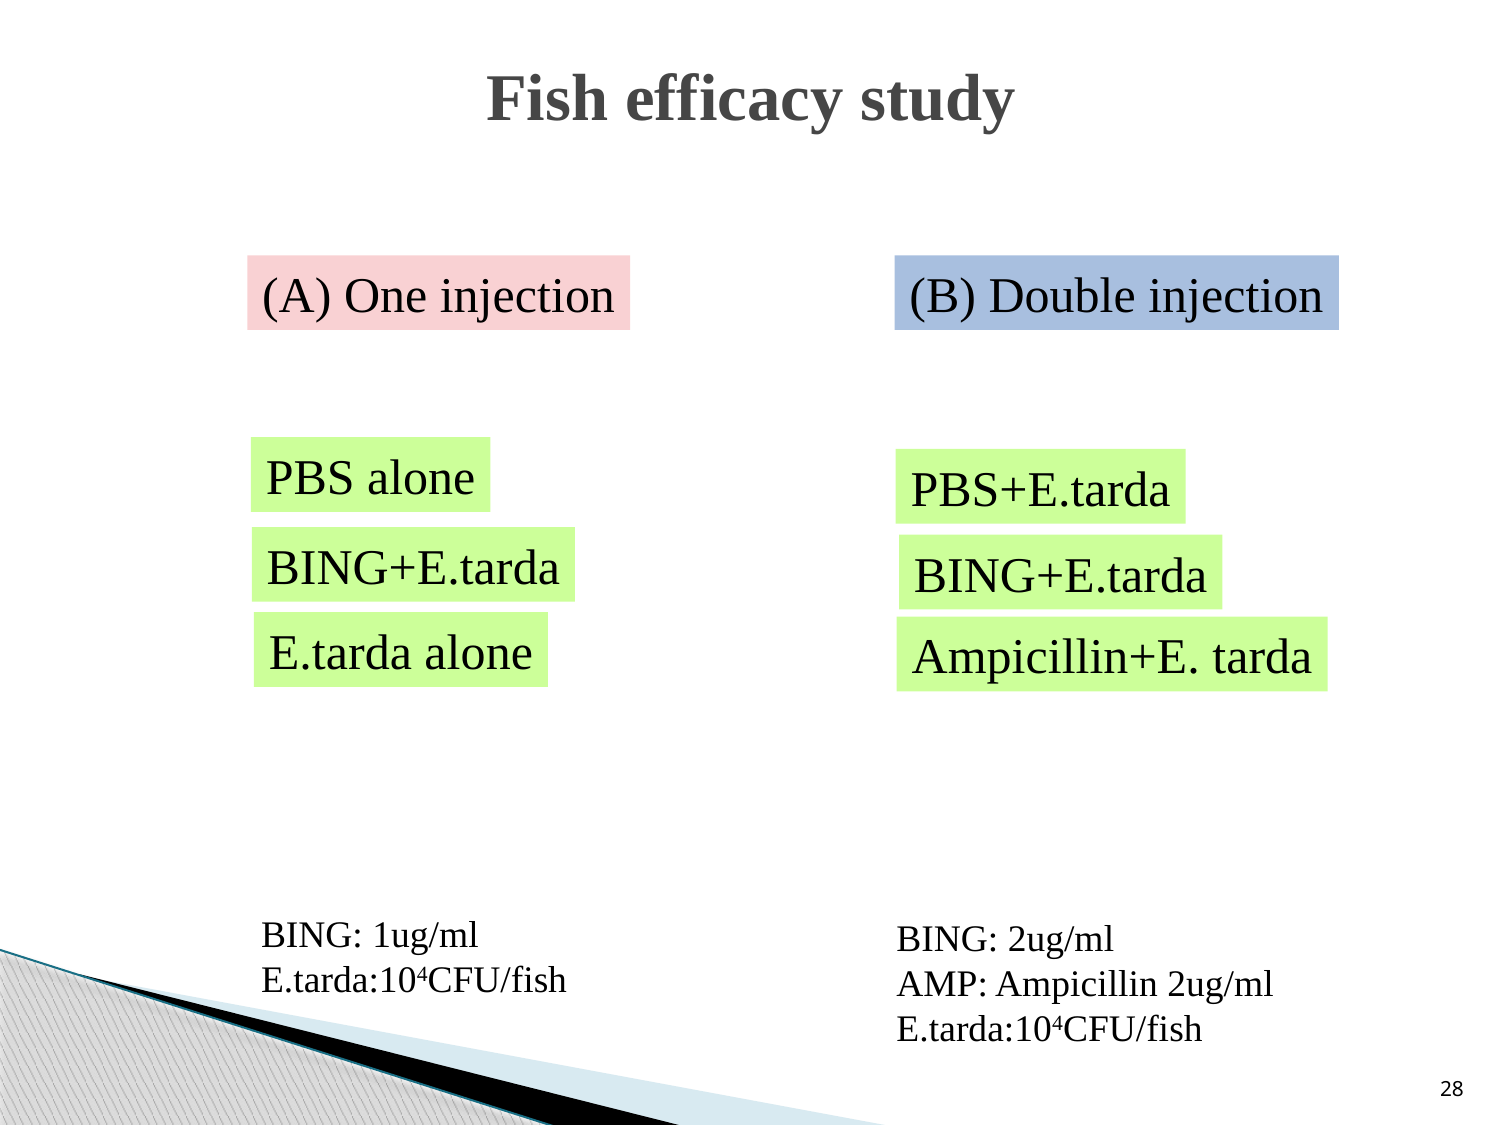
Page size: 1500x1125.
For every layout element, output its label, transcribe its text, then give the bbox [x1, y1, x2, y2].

text_box BING+E.tarda [251, 527, 575, 602]
text_box (B) Double injection [894, 255, 1339, 330]
slide_number 28 [1418, 1051, 1479, 1112]
text_box E.tarda alone [253, 612, 548, 687]
text_box BING: 1ug/ml E.tarda:104CFU/fish [246, 902, 583, 1008]
title Fish efficacy study [76, 0, 1427, 188]
text_box BING: 2ug/ml AMP: Ampicillin 2ug/ml E.tarda:104CFU/fish [881, 907, 1290, 1057]
text_box (A) One injection [247, 255, 631, 330]
text_box PBS+E.tarda [895, 448, 1186, 524]
text_box PBS alone [250, 437, 491, 512]
text_box BING+E.tarda [899, 534, 1223, 610]
text_box Ampicillin+E. tarda [896, 616, 1328, 692]
